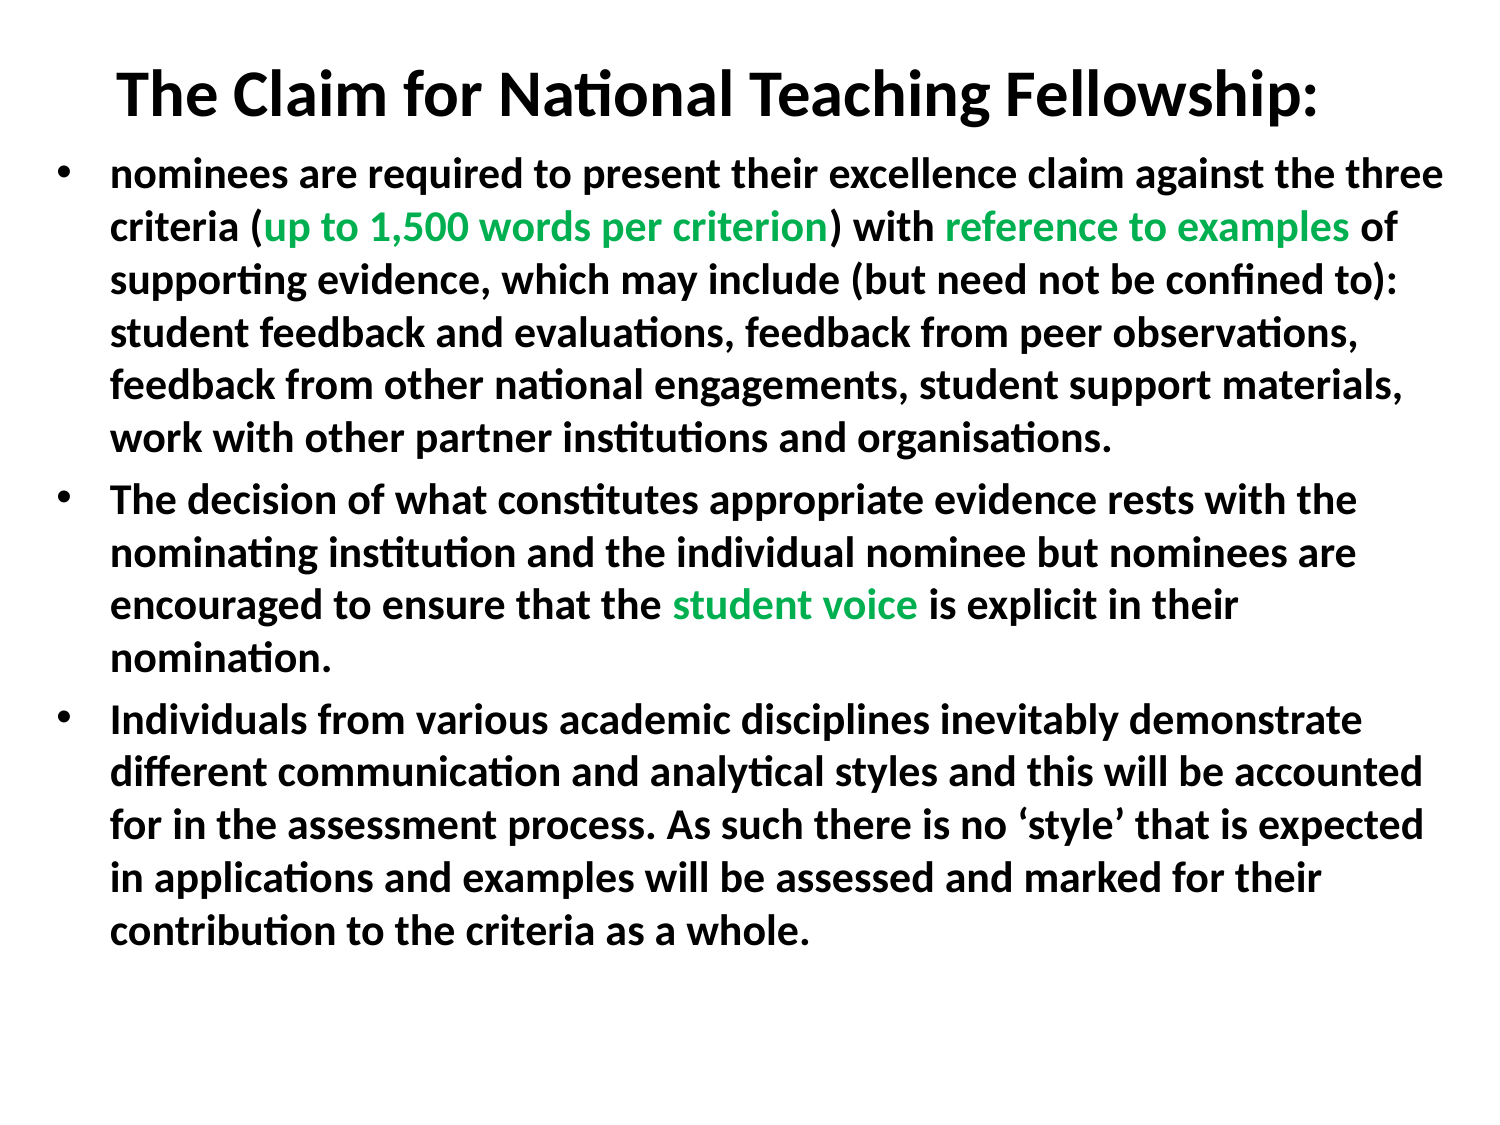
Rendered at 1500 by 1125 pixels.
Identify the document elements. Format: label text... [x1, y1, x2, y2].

title The Claim for National Teaching Fellowship: [41, 31, 1412, 137]
list nominees are required to present their excellence claim against the three criteria (up to 1,500 words per criterion) with reference to examples of supporting evidence, which may include (but need not be confined to): student feedback and evaluations, feedback from peer observations, feedback from other national engagements, student support materials, work with other partner institutions and organisations. The decision of what constitutes appropriate evidence rests with the nominating institution and the individual nominee but nominees are encouraged to ensure that the student voice is explicit in their nomination. Individuals from various academic disciplines inevitably demonstrate different communication and analytical styles and this will be accounted for in the assessment process. As such there is no ‘style’ that is expected in applications and examples will be assessed and marked for their contribution to the criteria as a whole. [41, 137, 1471, 1018]
